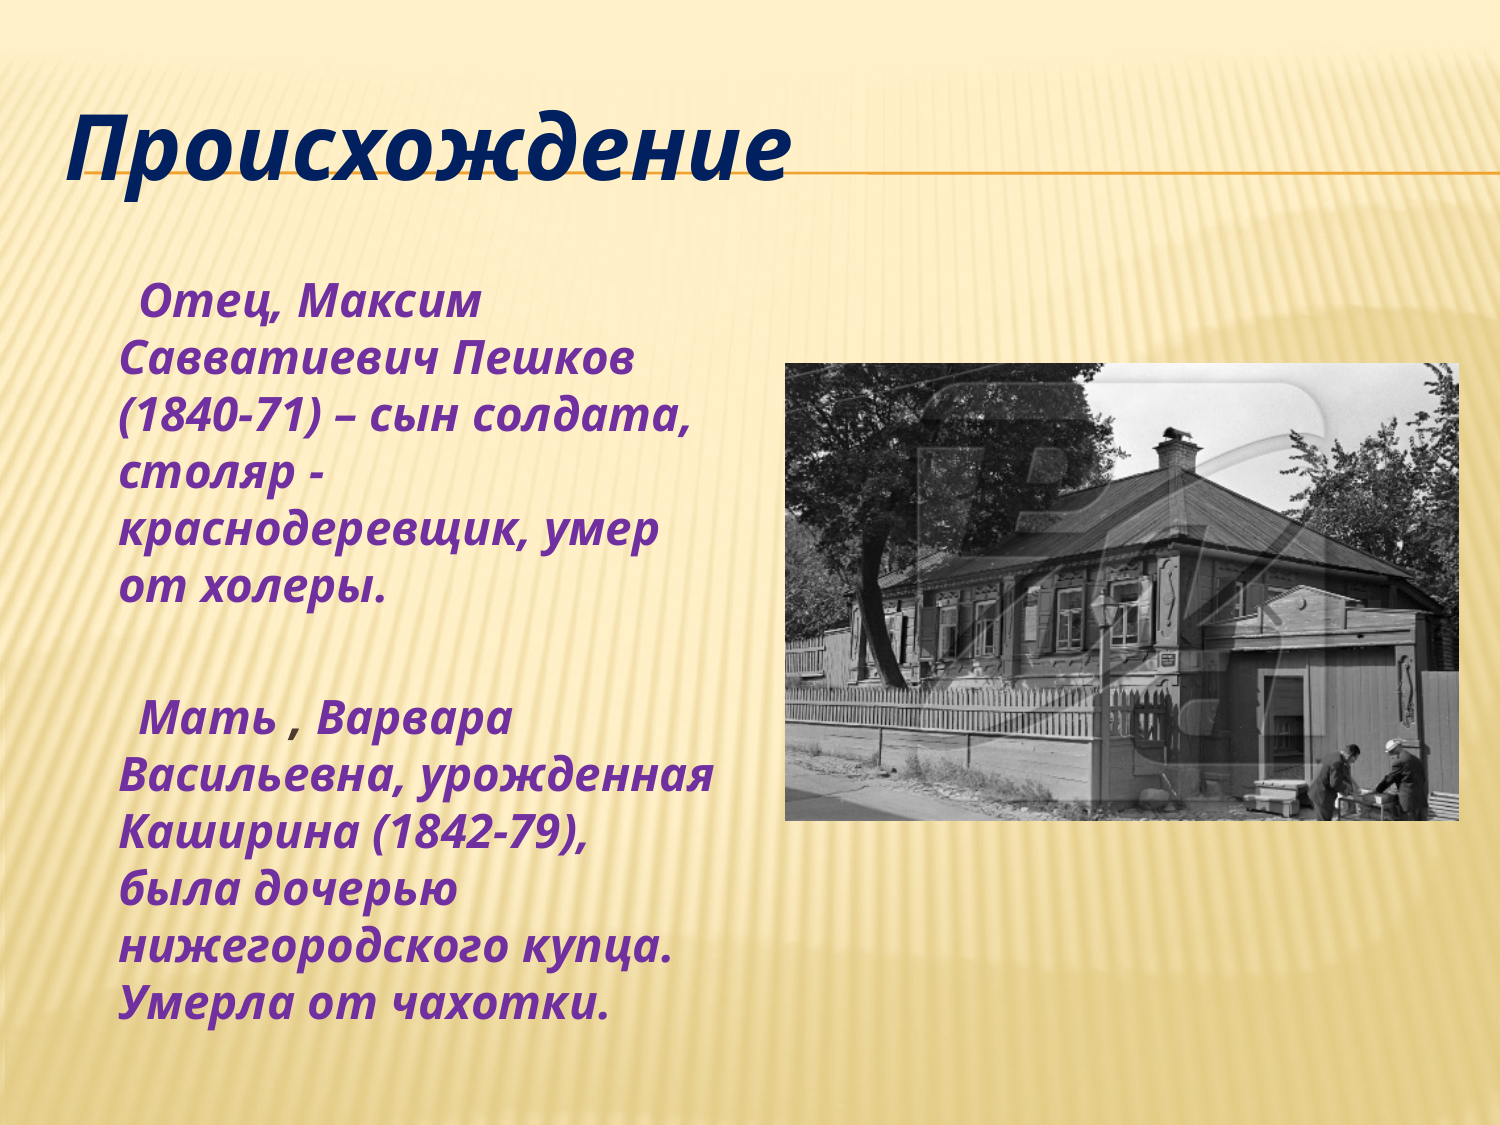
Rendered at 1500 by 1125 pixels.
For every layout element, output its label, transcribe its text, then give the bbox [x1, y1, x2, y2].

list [784, 362, 1459, 821]
title Происхождение [49, 75, 1475, 213]
list Отец, Максим Савватиевич Пешков (1840-71) – сын солдата, столяр -краснодеревщик, умер от холеры. Мать , Варвара Васильевна, урожденная Каширина (1842-79), была дочерью нижегородского купца. Умерла от чахотки. [50, 262, 738, 1038]
